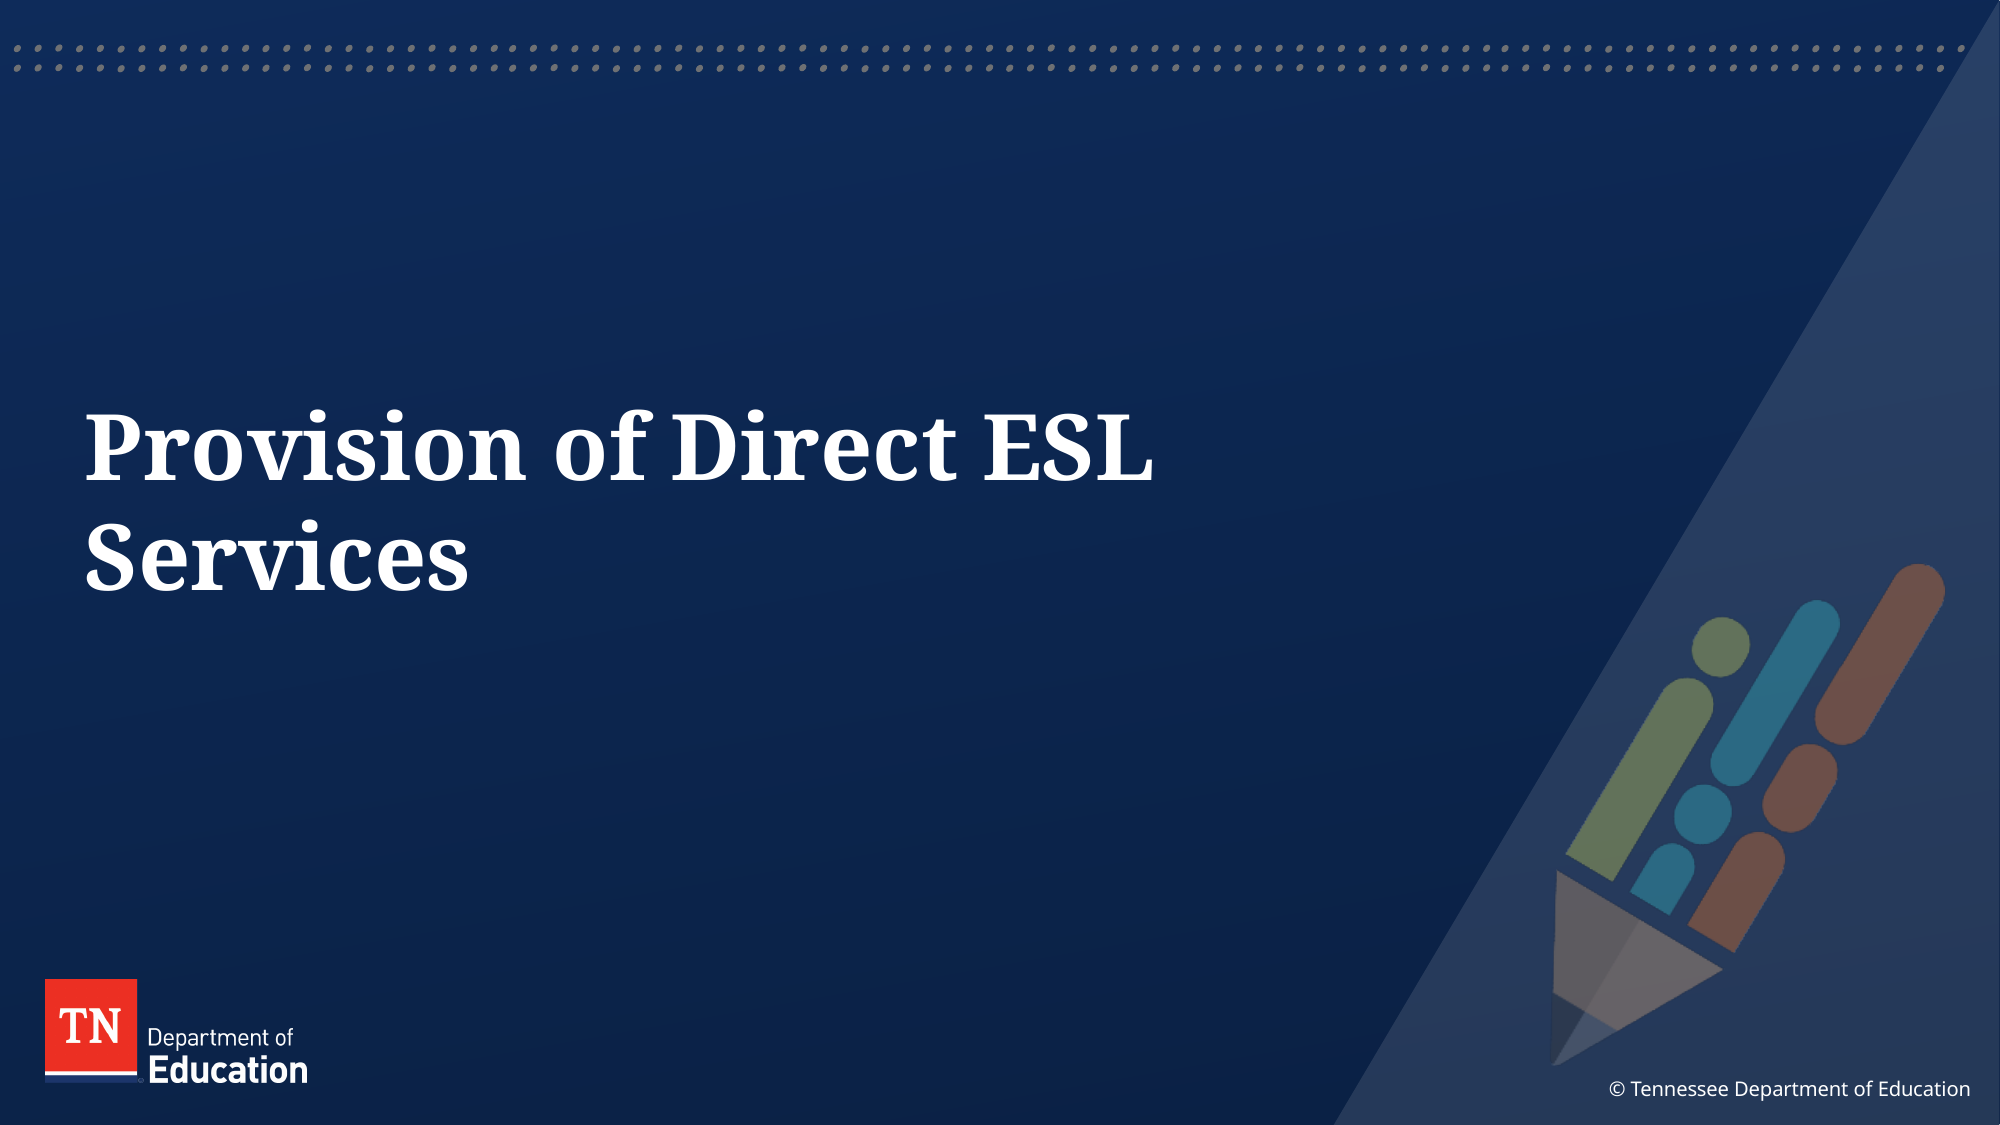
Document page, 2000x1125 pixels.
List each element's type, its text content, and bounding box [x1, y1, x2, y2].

picture [45, 979, 307, 1083]
title Provision of Direct ESL Services [69, 327, 1527, 617]
